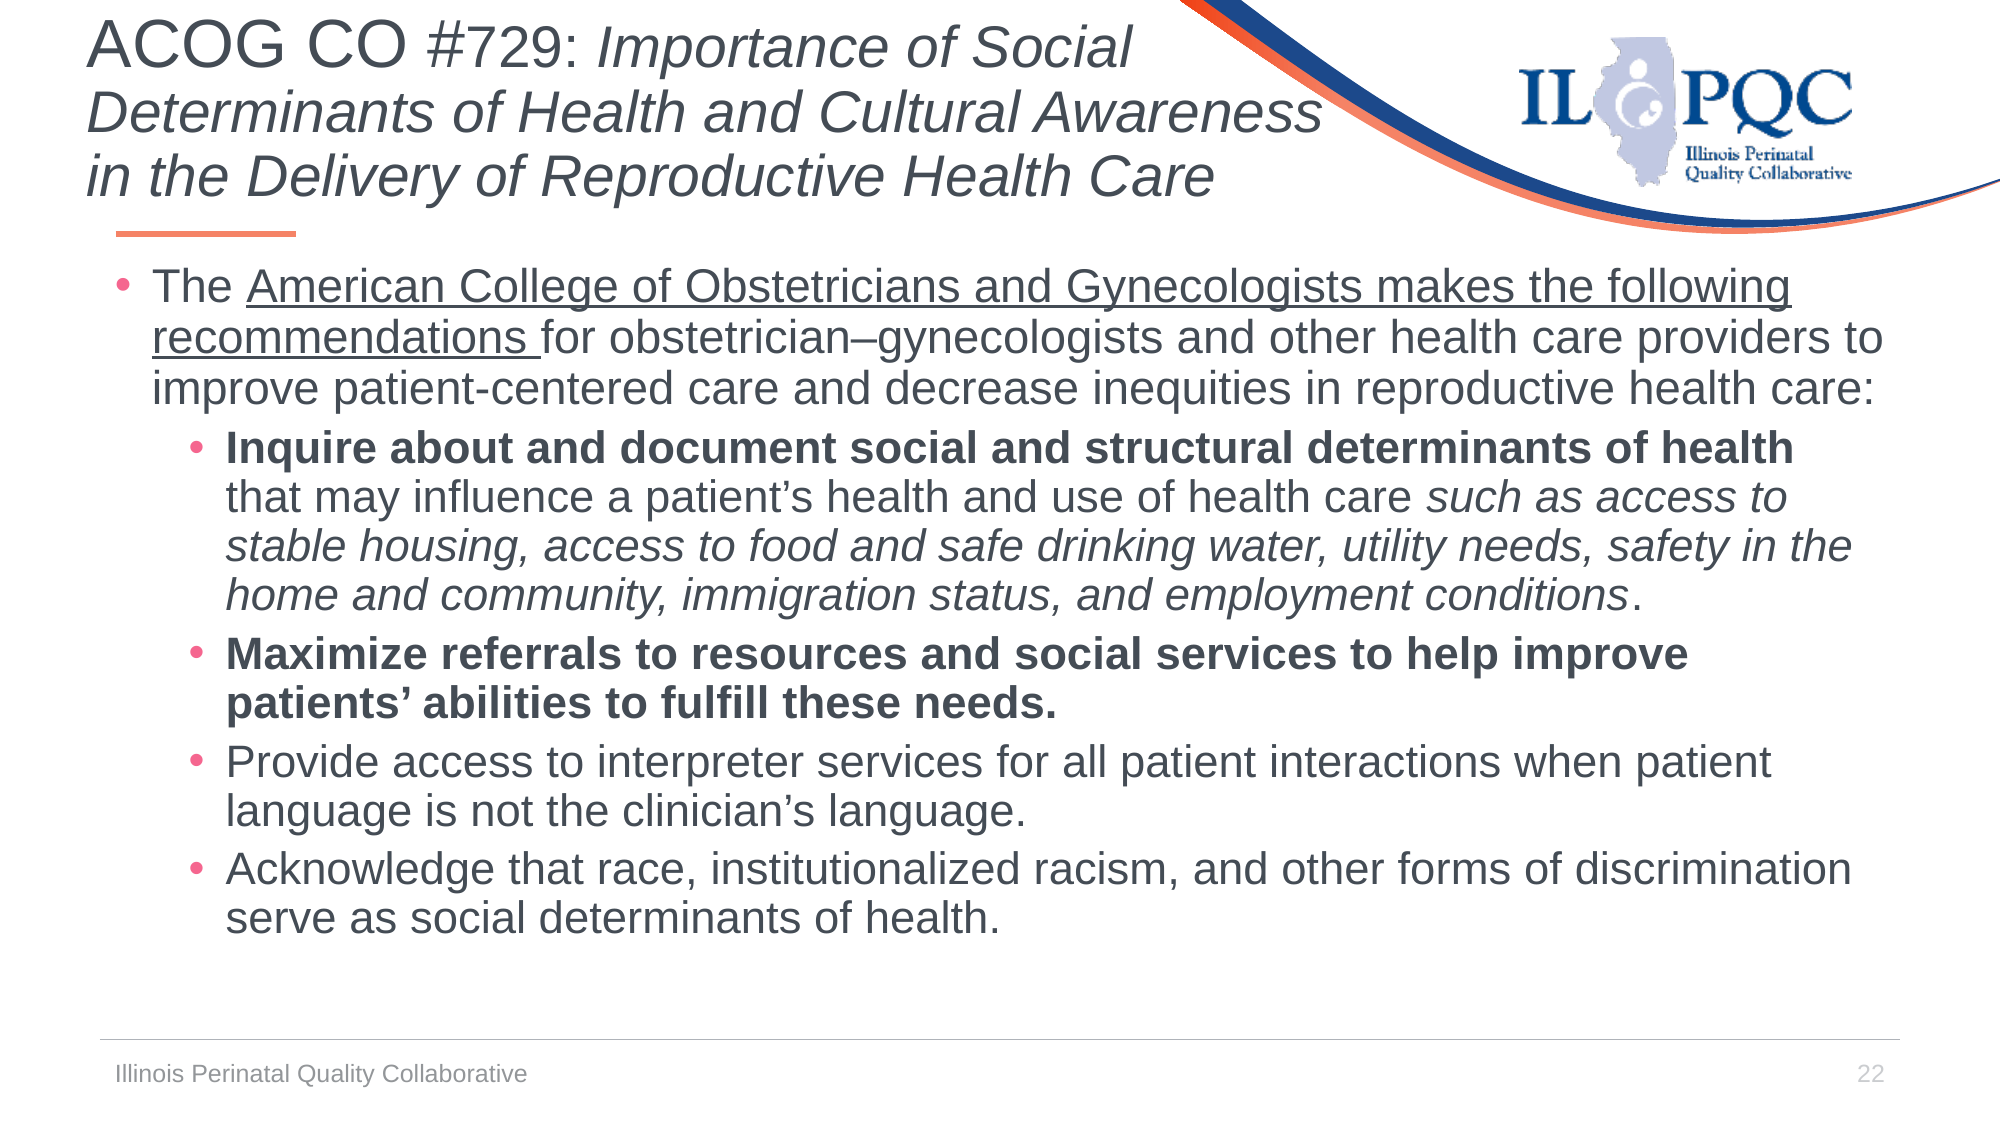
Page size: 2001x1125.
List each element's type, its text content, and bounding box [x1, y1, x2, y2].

title ACOG CO #729: Importance of Social Determinants of Health and Cultural Awareness in the Delivery of Reproductive Health Care [71, 0, 1370, 218]
footer Illinois Perinatal Quality Collaborative [99, 1042, 775, 1103]
picture [1519, 37, 1852, 187]
slide_number 22 [1449, 1042, 1900, 1103]
list The American College of Obstetricians and Gynecologists makes the following recommendations for obstetrician–gynecologists and other health care providers to improve patient-centered care and decrease inequities in reproductive health care: Inquire about and document social and structural determinants of health that may influence a patient’s health and use of health care such as access to stable housing, access to food and safe drinking water, utility needs, safety in the home and community, immigration status, and employment conditions. Maximize referrals to resources and social services to help improve patients’ abilities to fulfill these needs. Provide access to interpreter services for all patient interactions when patient language is not the clinician’s language. Acknowledge that race, institutionalized racism, and other forms of discrimination serve as social determinants of health. [99, 254, 1900, 969]
